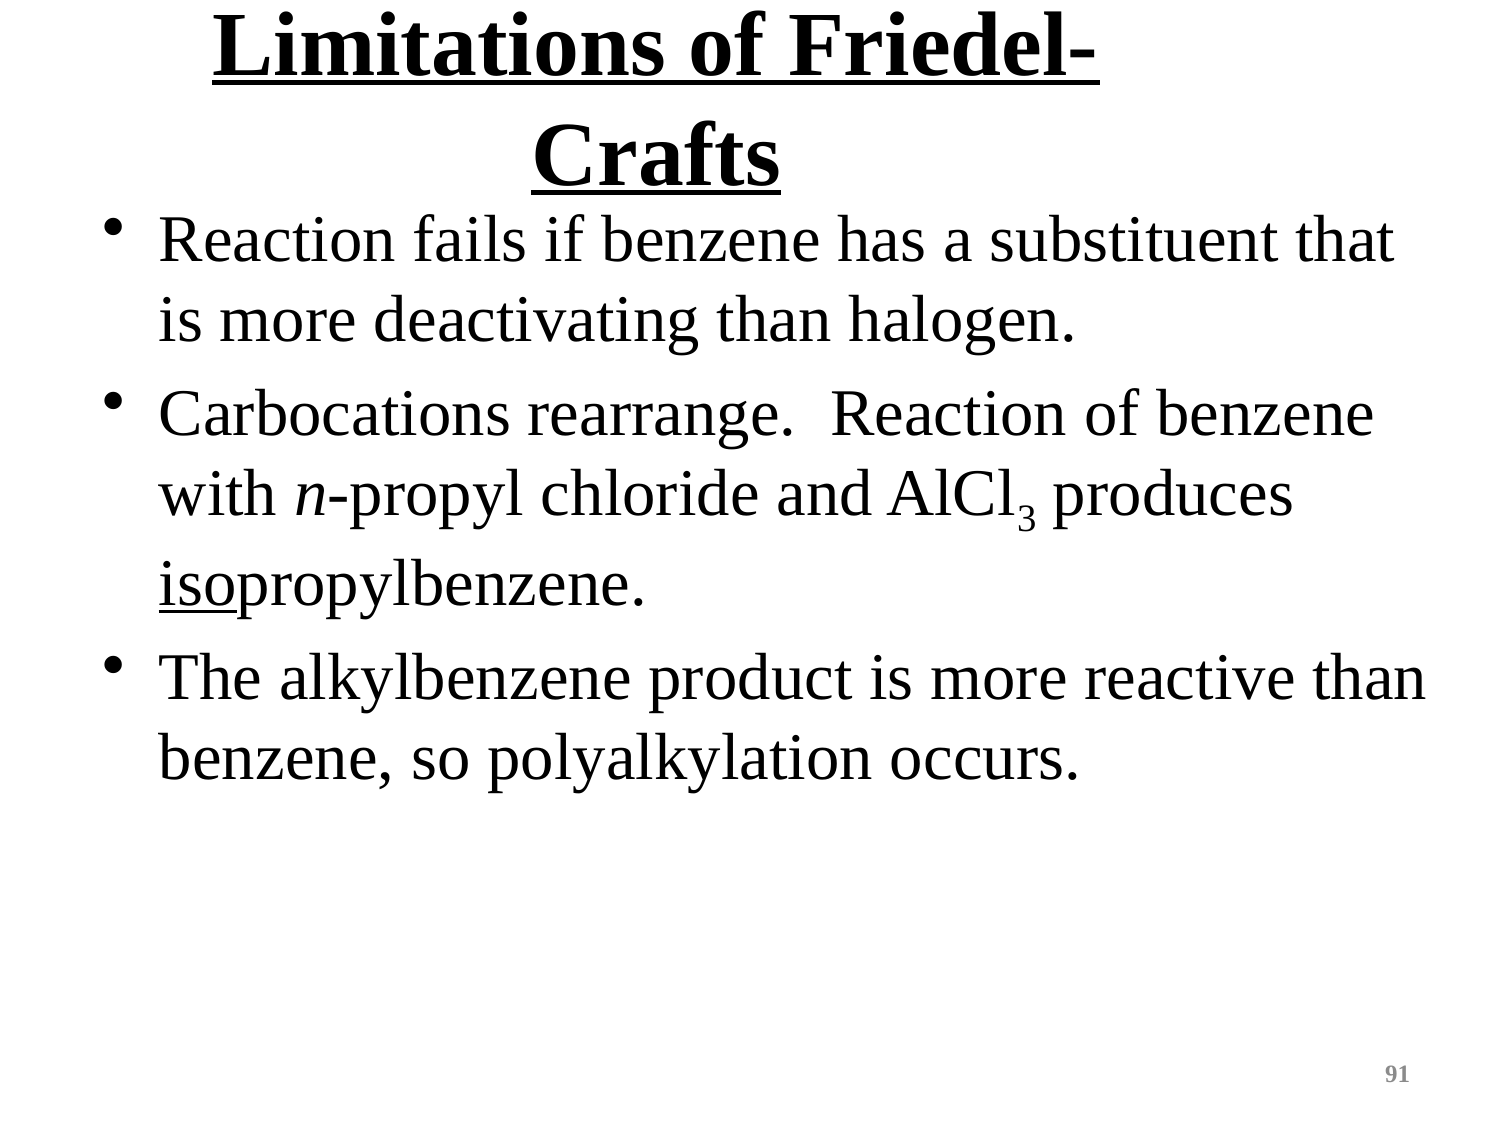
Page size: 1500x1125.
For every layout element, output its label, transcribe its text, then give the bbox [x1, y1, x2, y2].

title Limitations of Friedel-Crafts [112, 0, 1201, 187]
list Reaction fails if benzene has a substituent that is more deactivating than halogen. Carbocations rearrange. Reaction of benzene with n-propyl chloride and AlCl3 produces isopropylbenzene. The alkylbenzene product is more reactive than benzene, so polyalkylation occurs. [87, 187, 1451, 938]
text_box 91 [1074, 1042, 1425, 1103]
